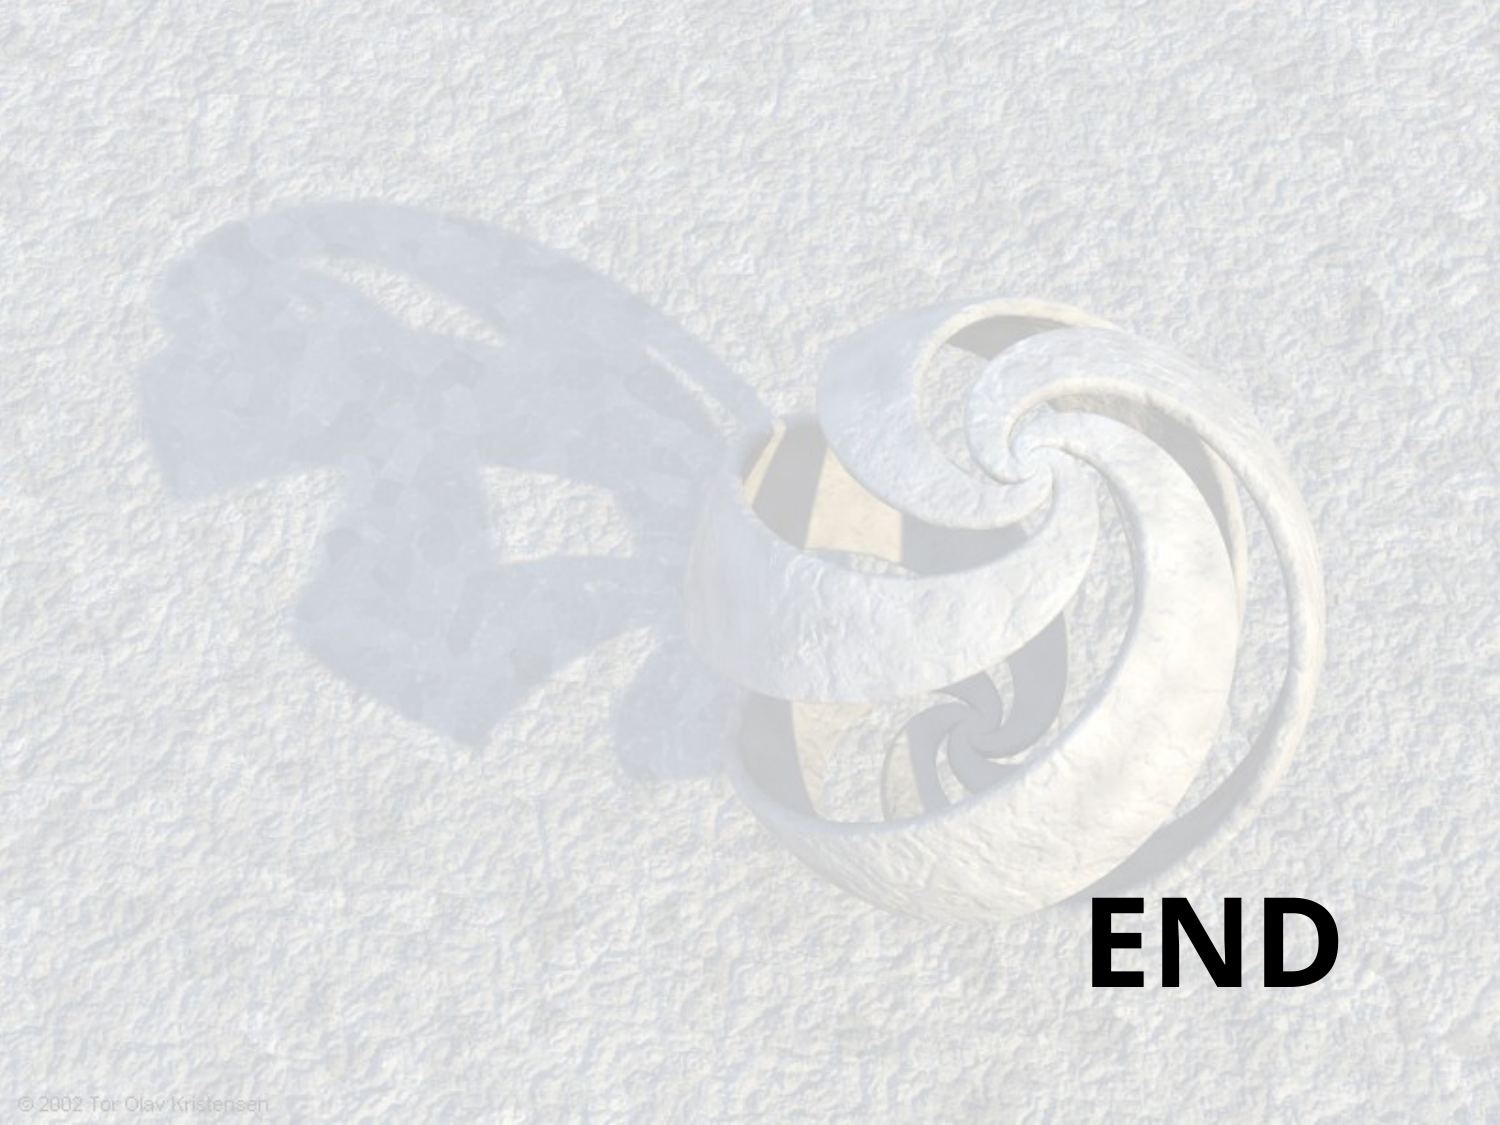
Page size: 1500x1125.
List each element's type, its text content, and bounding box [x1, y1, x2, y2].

list END [1066, 855, 1470, 1047]
picture [0, 0, 1500, 1125]
